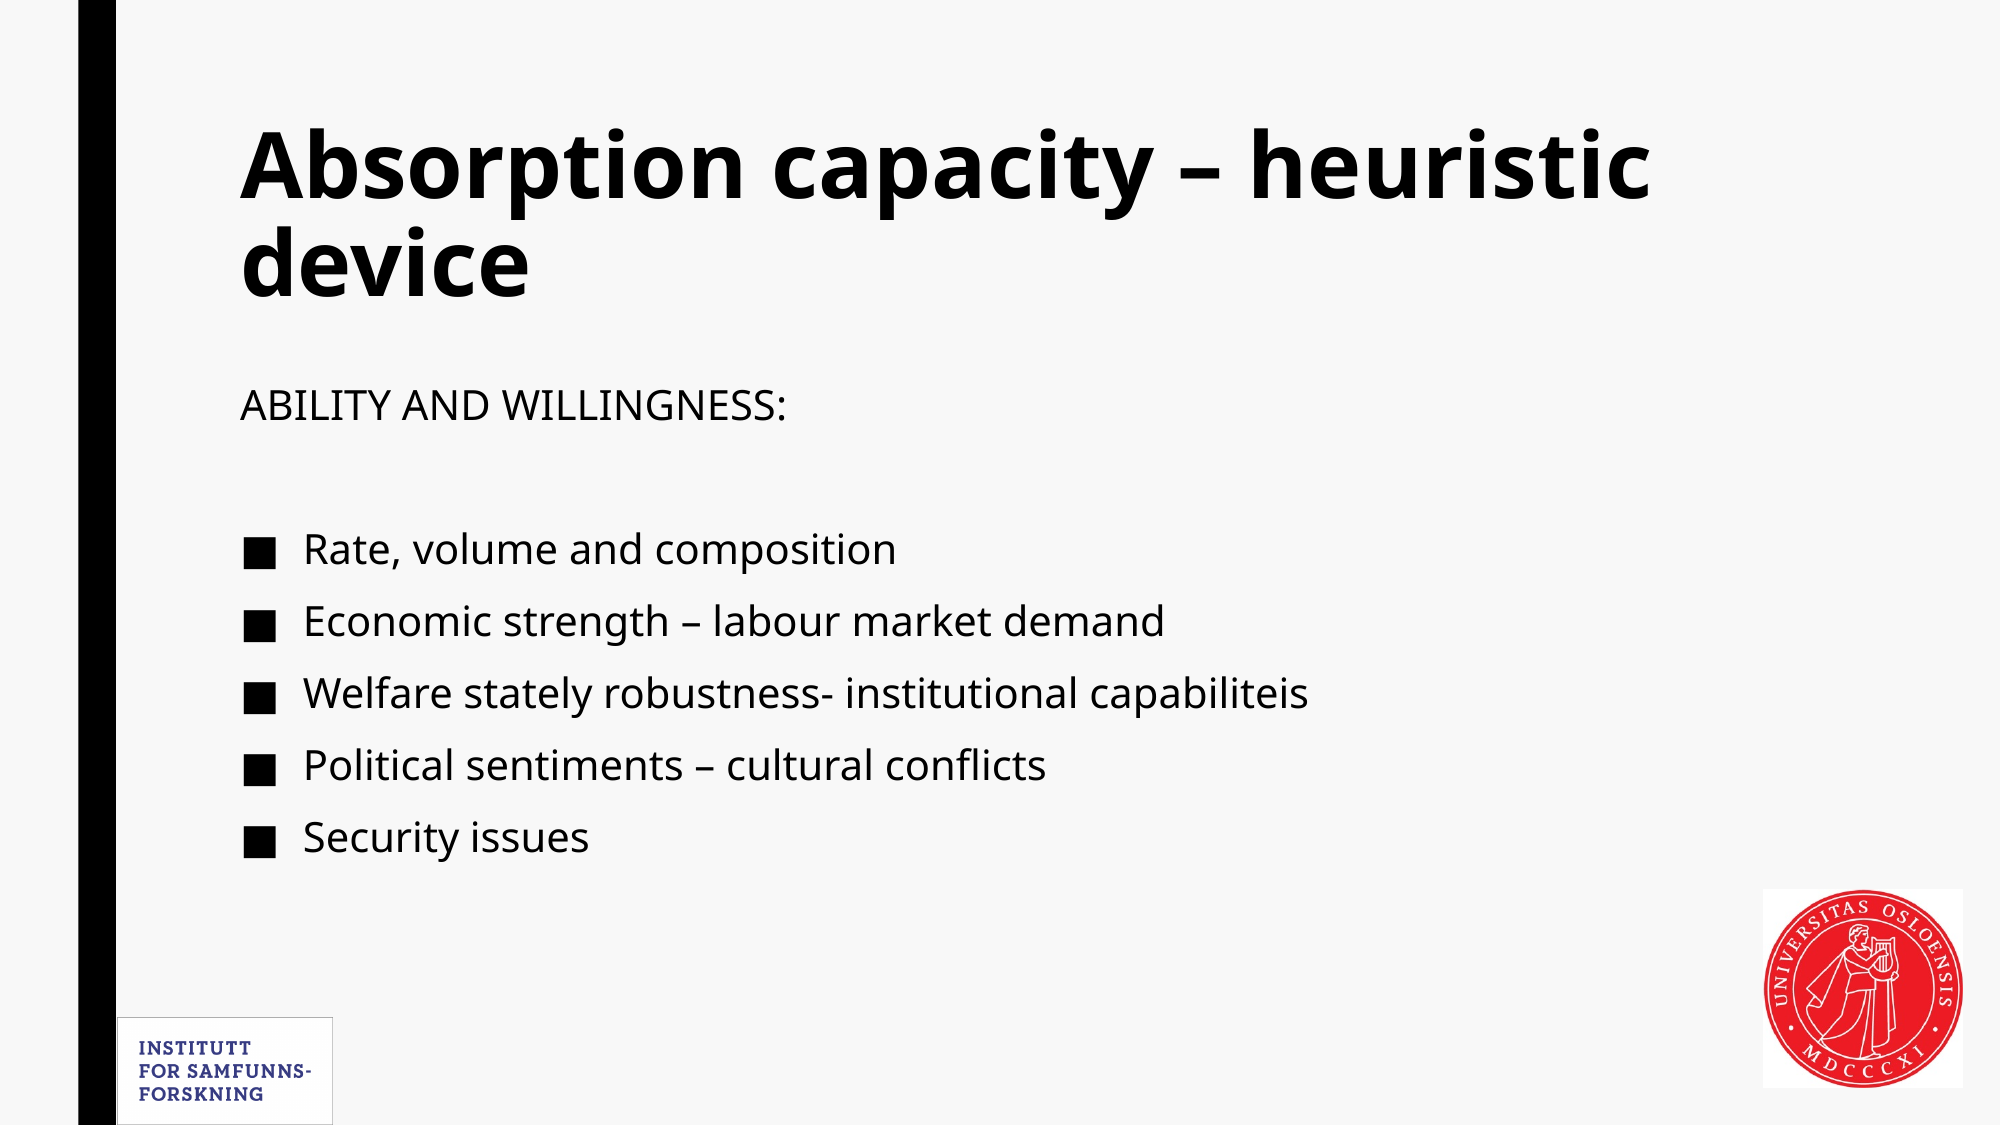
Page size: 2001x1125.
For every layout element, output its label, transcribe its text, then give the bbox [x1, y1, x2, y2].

picture [1763, 889, 1963, 1088]
title Absorption capacity – heuristic device [225, 112, 1800, 357]
list ABILITY AND WILLINGNESS: Rate, volume and composition Economic strength – labour market demand Welfare stately robustness- institutional capabiliteis Political sentiments – cultural conflicts Security issues [225, 375, 1800, 963]
picture [117, 1017, 333, 1125]
